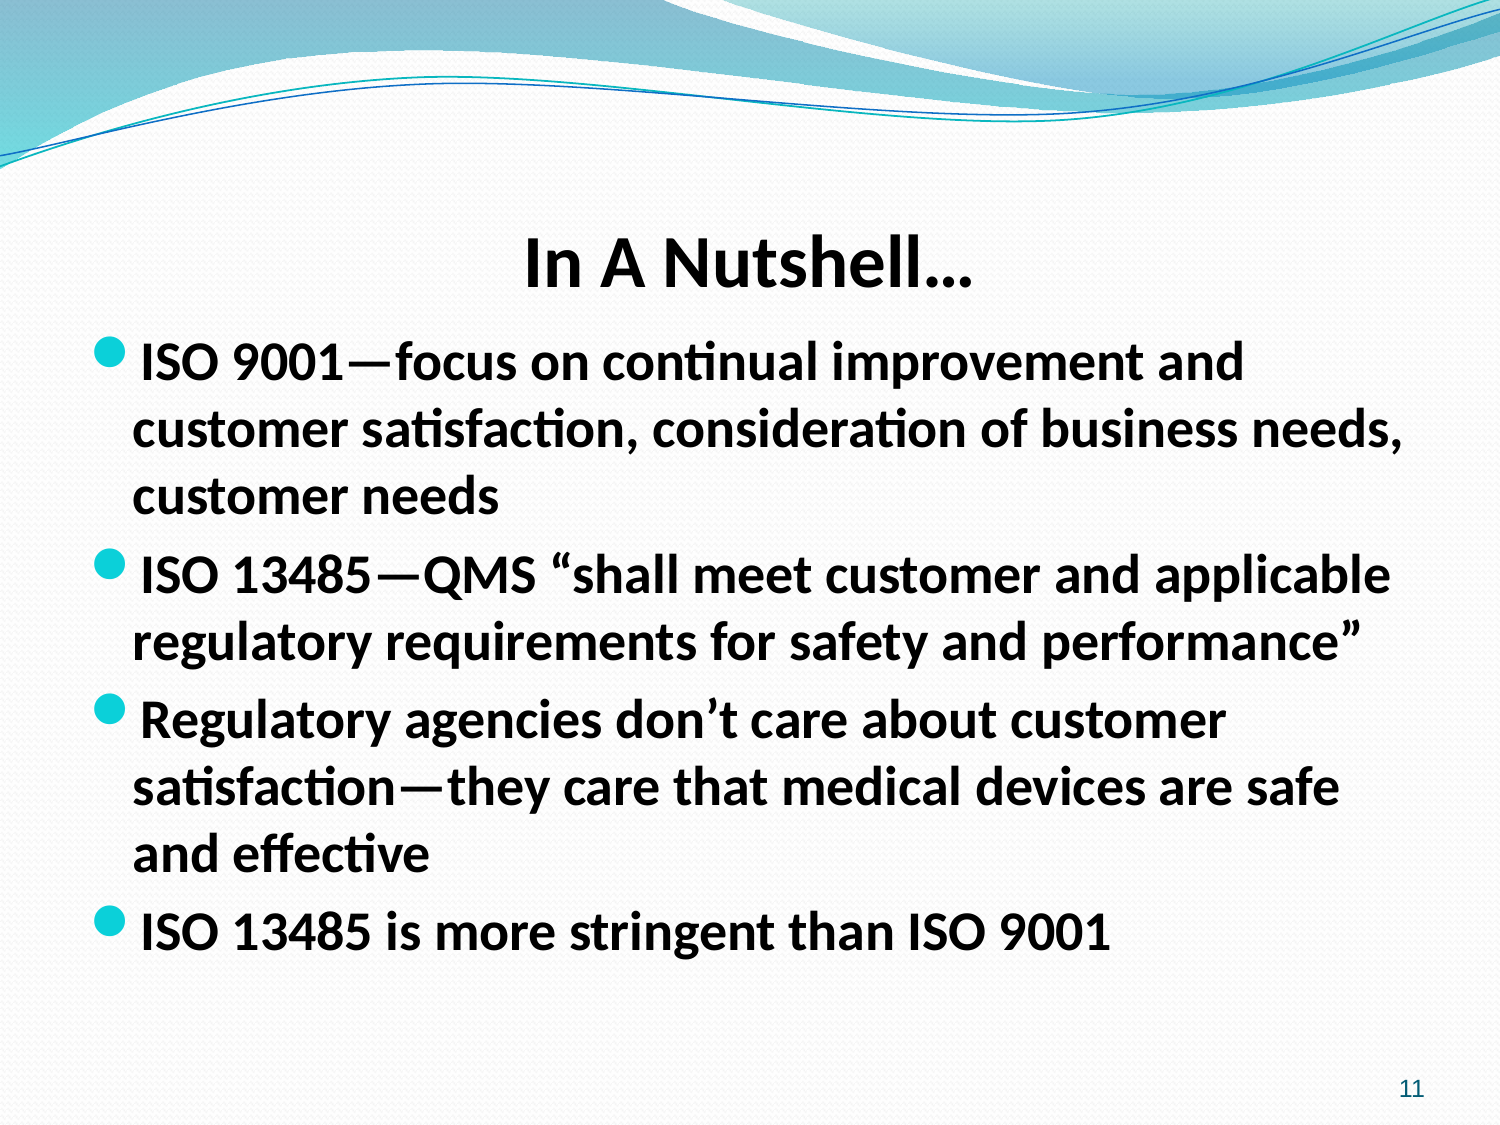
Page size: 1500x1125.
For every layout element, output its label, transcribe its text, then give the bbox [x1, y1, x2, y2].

list ISO 9001—focus on continual improvement and customer satisfaction, consideration of business needs, customer needs ISO 13485—QMS “shall meet customer and applicable regulatory requirements for safety and performance” Regulatory agencies don’t care about customer satisfaction—they care that medical devices are safe and effective ISO 13485 is more stringent than ISO 9001 [75, 317, 1425, 1038]
slide_number 11 [1299, 1042, 1425, 1103]
title In A Nutshell… [75, 115, 1425, 303]
